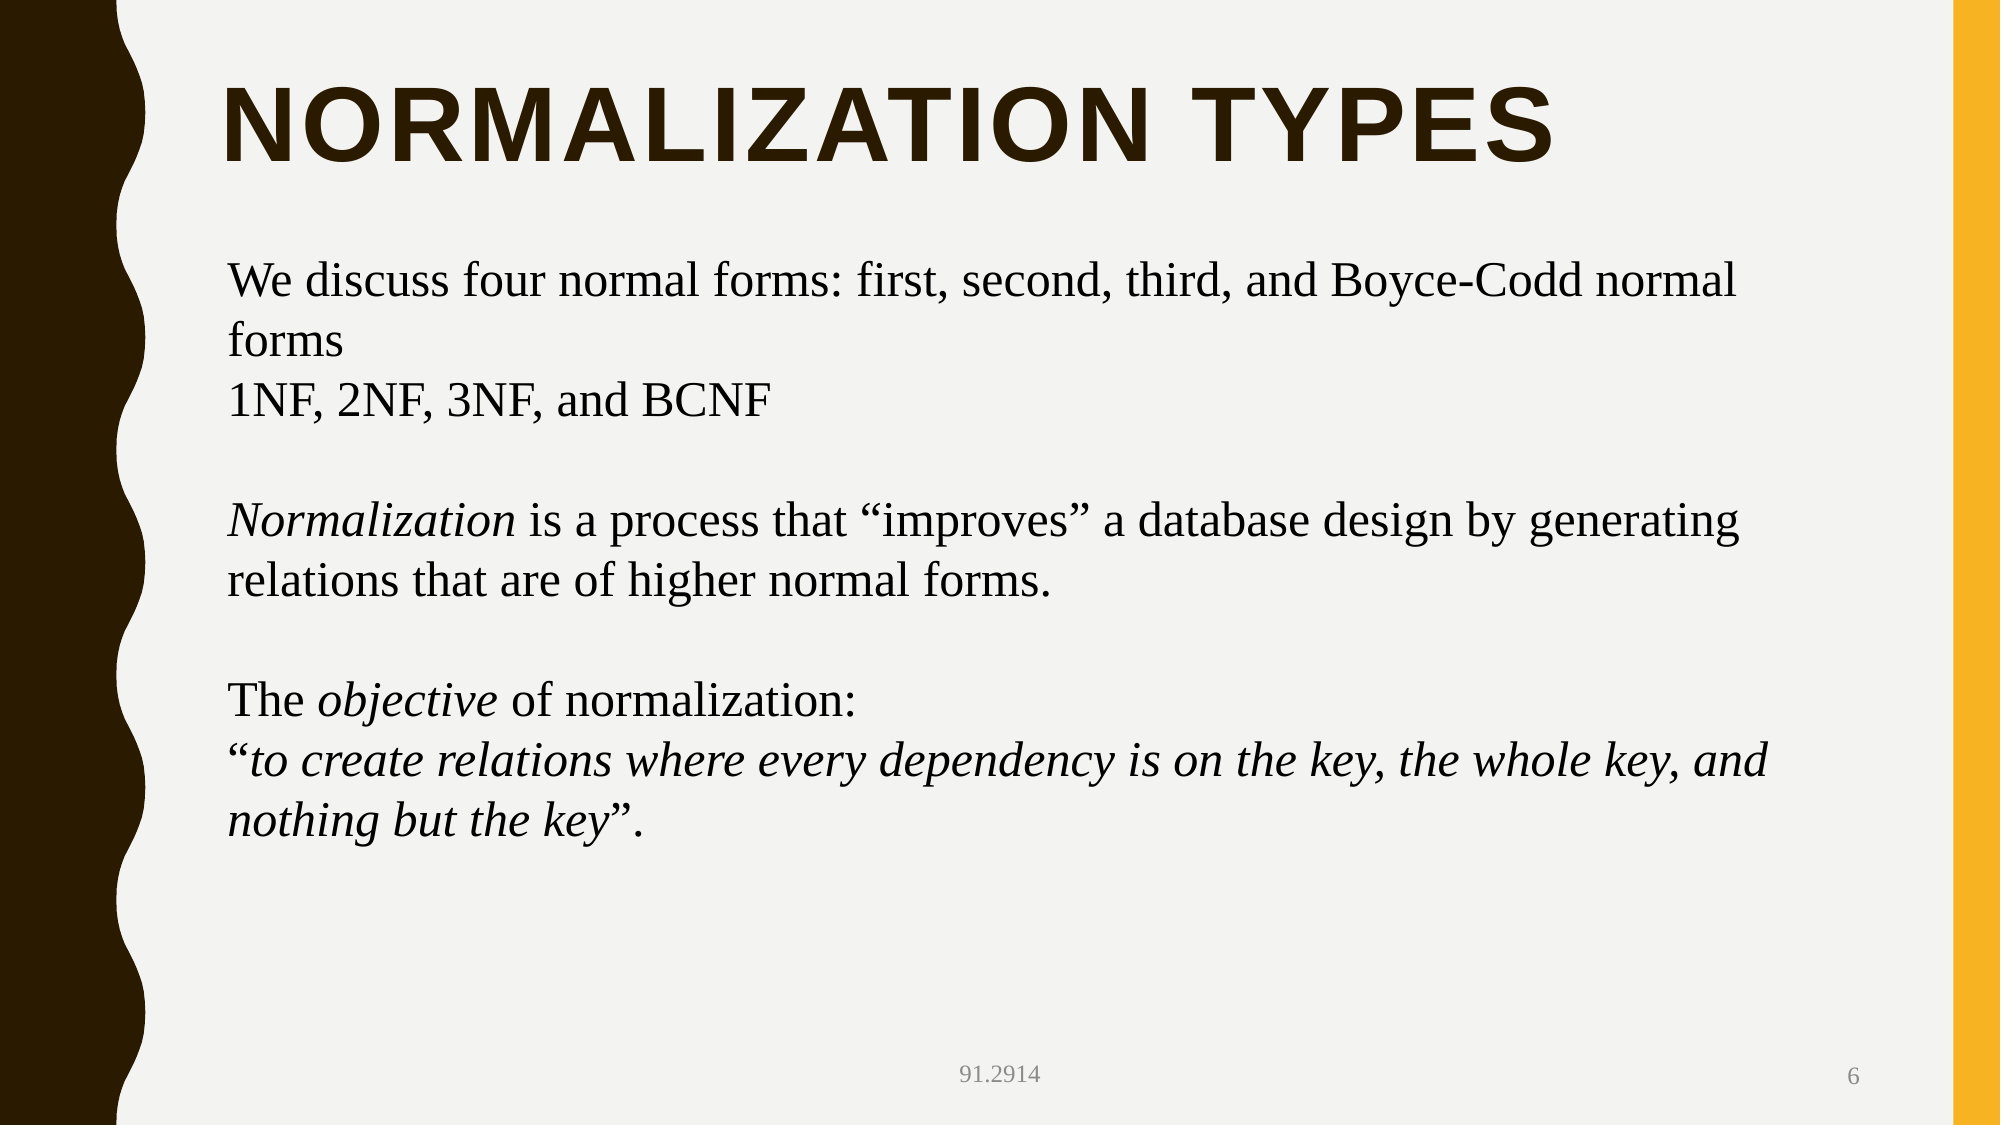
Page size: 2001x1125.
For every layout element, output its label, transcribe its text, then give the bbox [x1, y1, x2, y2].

slide_number 6 [1412, 1045, 1875, 1103]
footer 91.2914 [762, 1042, 1238, 1103]
title Normalization Types [205, 62, 1875, 308]
text_box We discuss four normal forms: first, second, third, and Boyce-Codd normal forms 1NF, 2NF, 3NF, and BCNF Normalization is a process that “improves” a database design by generating relations that are of higher normal forms. The objective of normalization: “to create relations where every dependency is on the key, the whole key, and nothing but the key”. [87, 239, 1823, 939]
